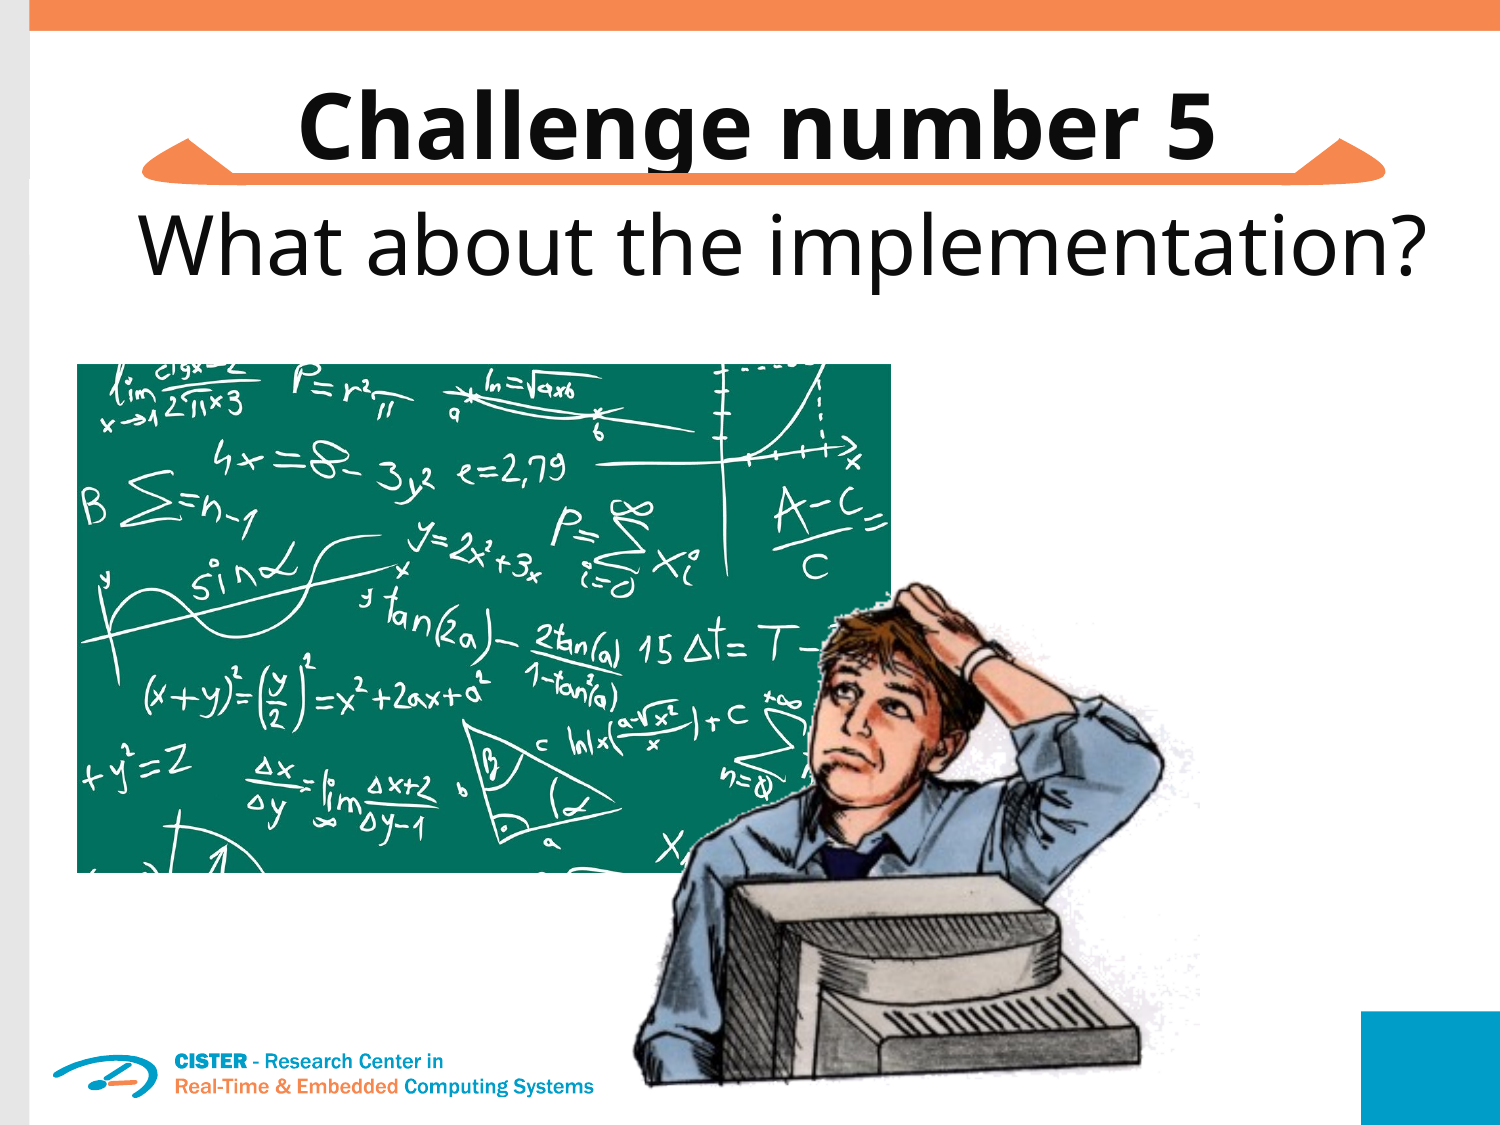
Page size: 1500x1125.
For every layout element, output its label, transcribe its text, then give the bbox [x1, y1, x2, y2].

text_box What about the implementation? [77, 241, 1489, 300]
picture [77, 364, 1200, 1125]
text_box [23, 60, 1492, 234]
